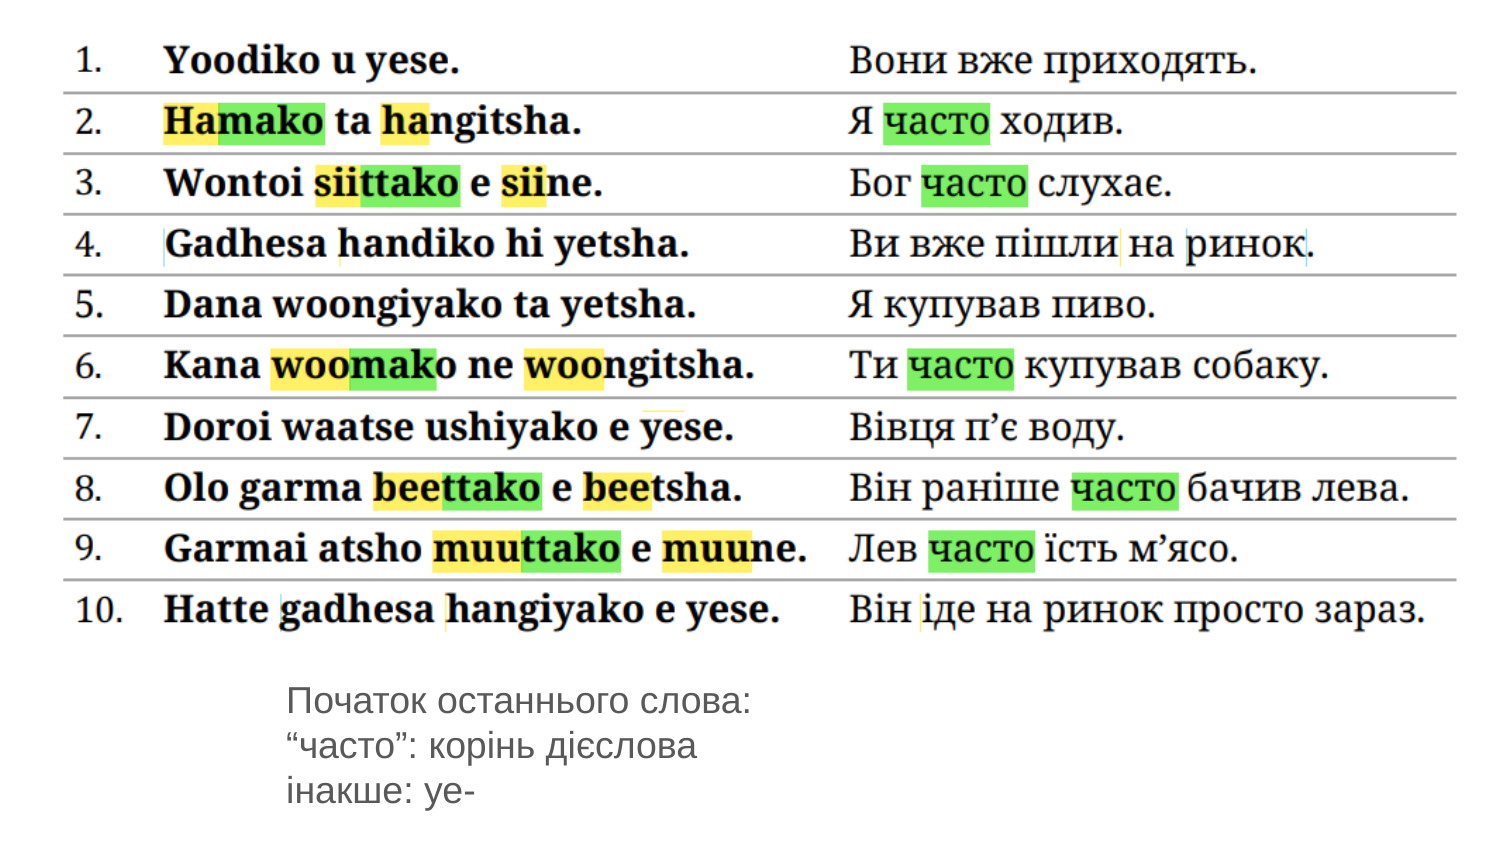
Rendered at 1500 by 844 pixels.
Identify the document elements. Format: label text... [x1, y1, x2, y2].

text_box Початок останнього слова: “часто”: корінь дієслова інакше: уе- [271, 661, 1361, 827]
picture [24, 24, 1476, 652]
